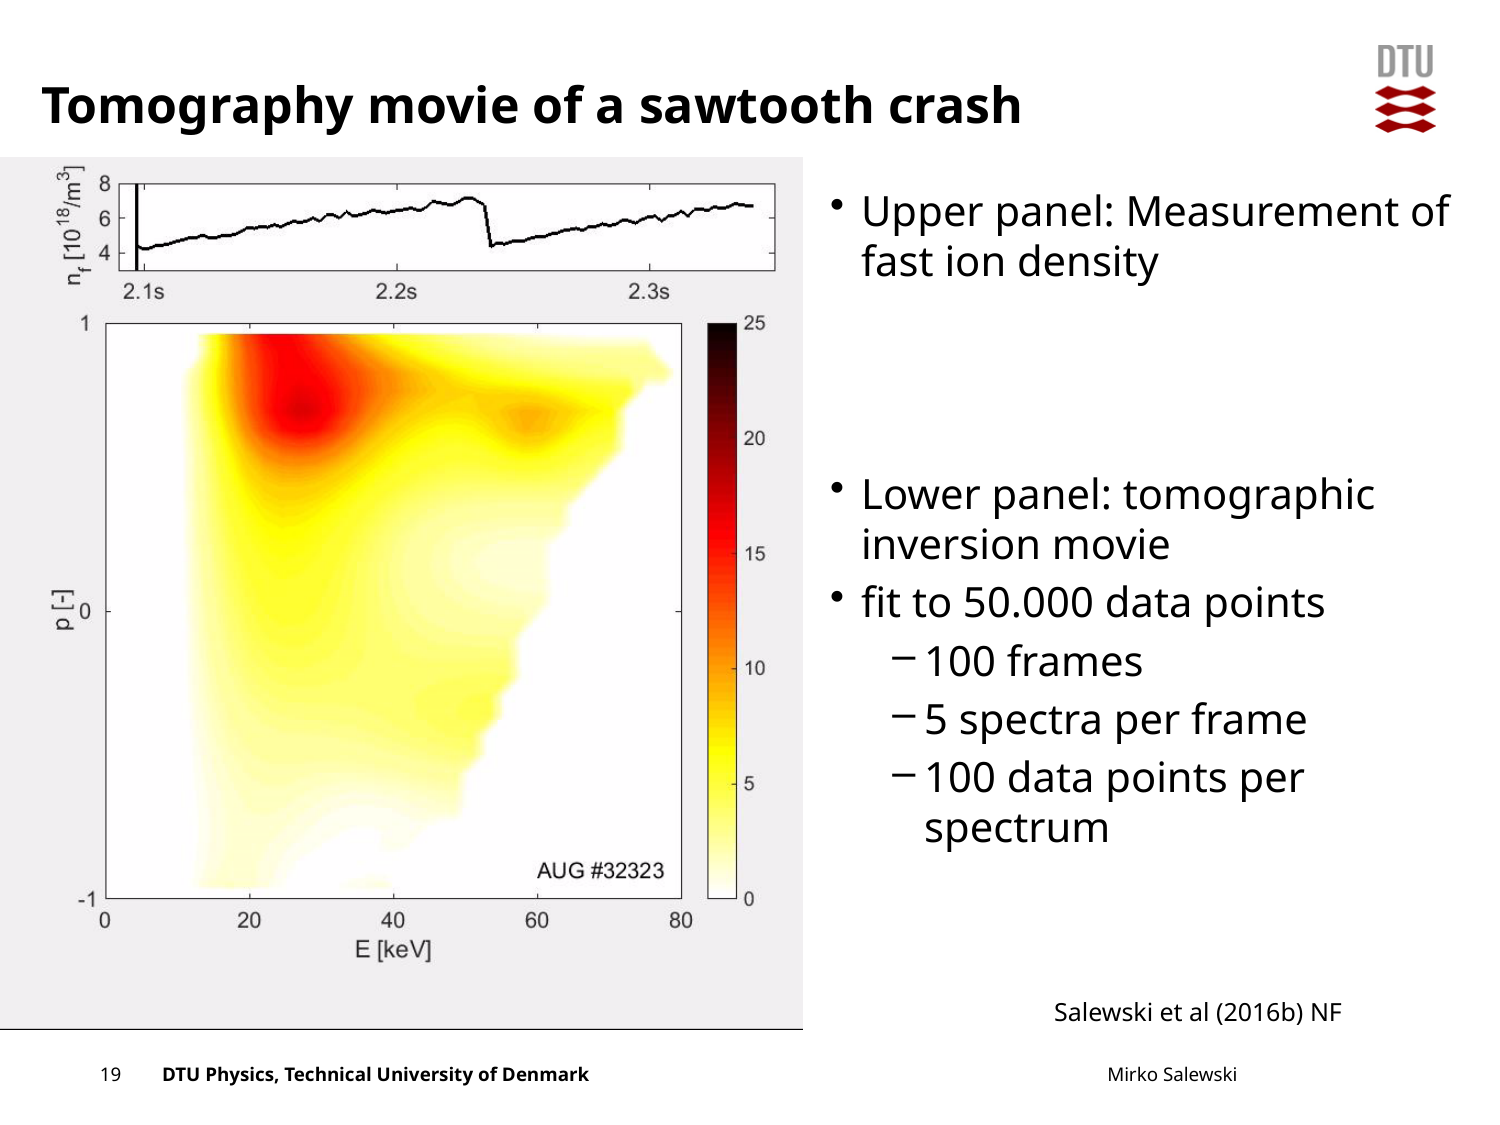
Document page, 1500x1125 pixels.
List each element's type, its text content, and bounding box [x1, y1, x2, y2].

picture [1375, 45, 1436, 133]
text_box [0, 156, 804, 1031]
footer Mirko Salewski [891, 1062, 1238, 1113]
title Tomography movie of a sawtooth crash [41, 46, 1317, 134]
text_box Salewski et al (2016b) NF [1039, 988, 1490, 1034]
slide_number 19 [99, 1062, 151, 1113]
